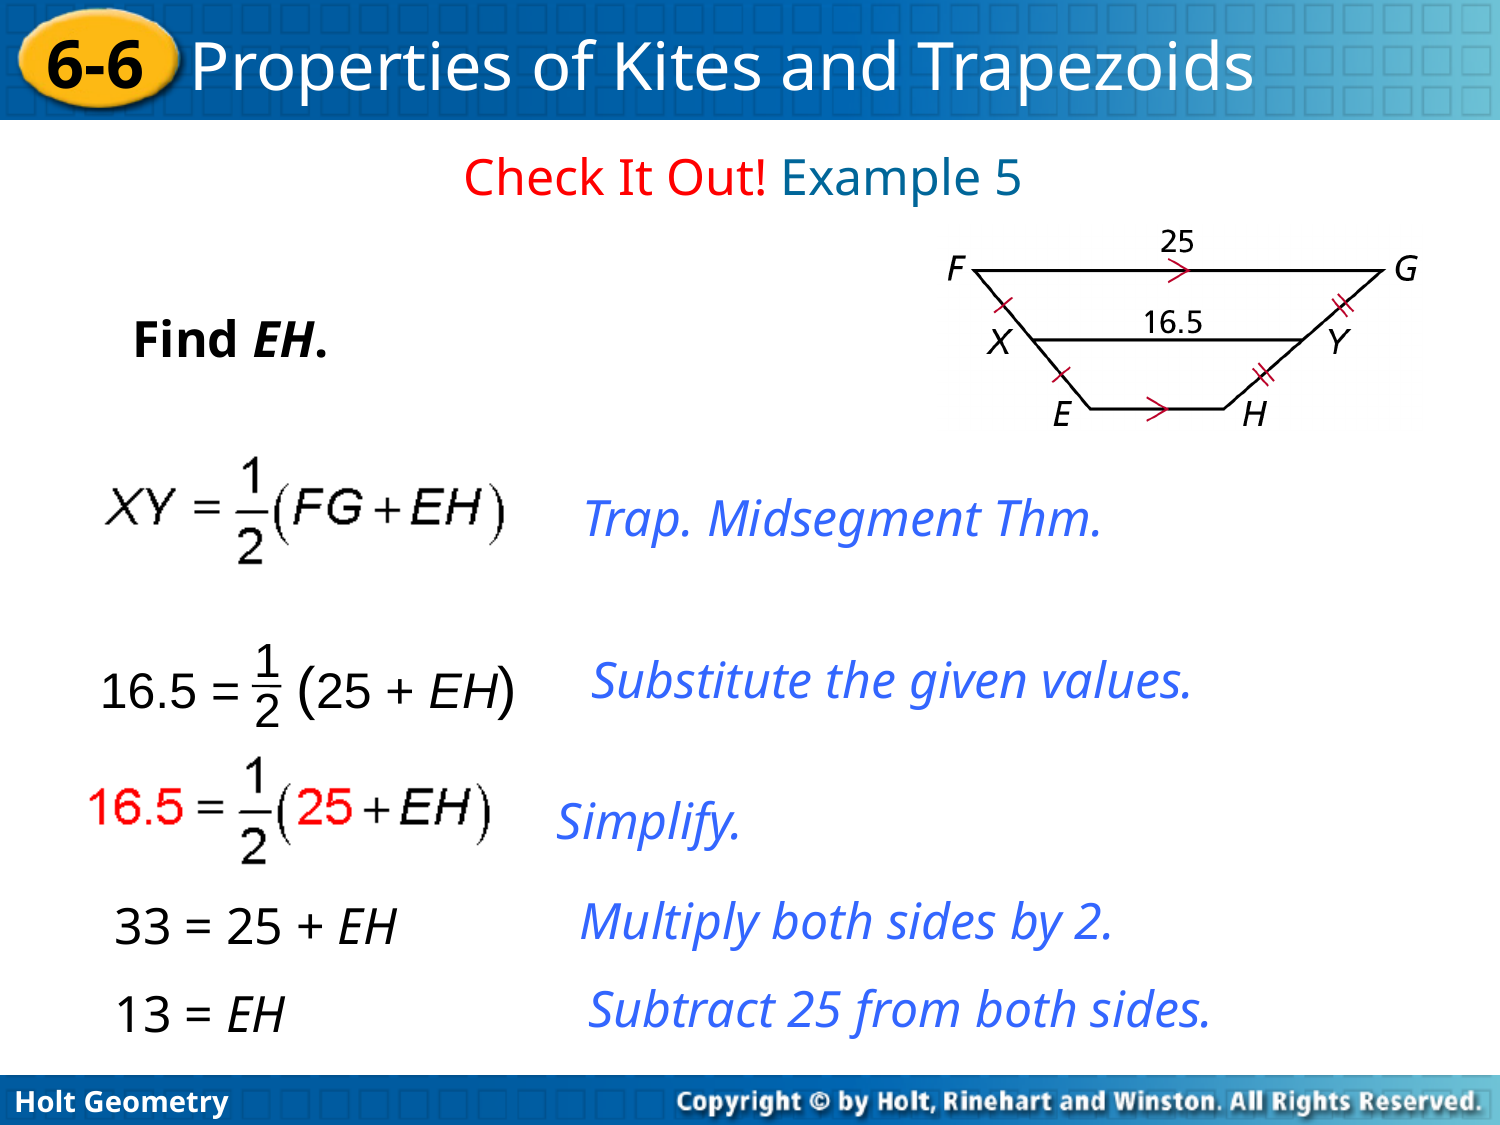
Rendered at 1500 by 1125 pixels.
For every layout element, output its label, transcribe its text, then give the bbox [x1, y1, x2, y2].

text_box Substitute the given values. [591, 641, 1210, 716]
picture [937, 224, 1423, 431]
text_box Subtract 25 from both sides. [573, 969, 1230, 1045]
text_box 13 = EH [99, 974, 513, 1050]
text_box Check It Out! Example 5 [0, 137, 1500, 213]
picture [0, 0, 1500, 120]
picture [0, 1075, 1500, 1125]
text_box Find EH. [117, 299, 344, 375]
picture [87, 749, 496, 869]
text_box 33 = 25 + EH [99, 887, 513, 963]
text_box Trap. Midsegment Thm. [567, 478, 1120, 554]
text_box Multiply both sides by 2. [565, 882, 1130, 957]
picture [99, 449, 507, 569]
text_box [99, 628, 588, 737]
text_box Simplify. [542, 782, 759, 857]
